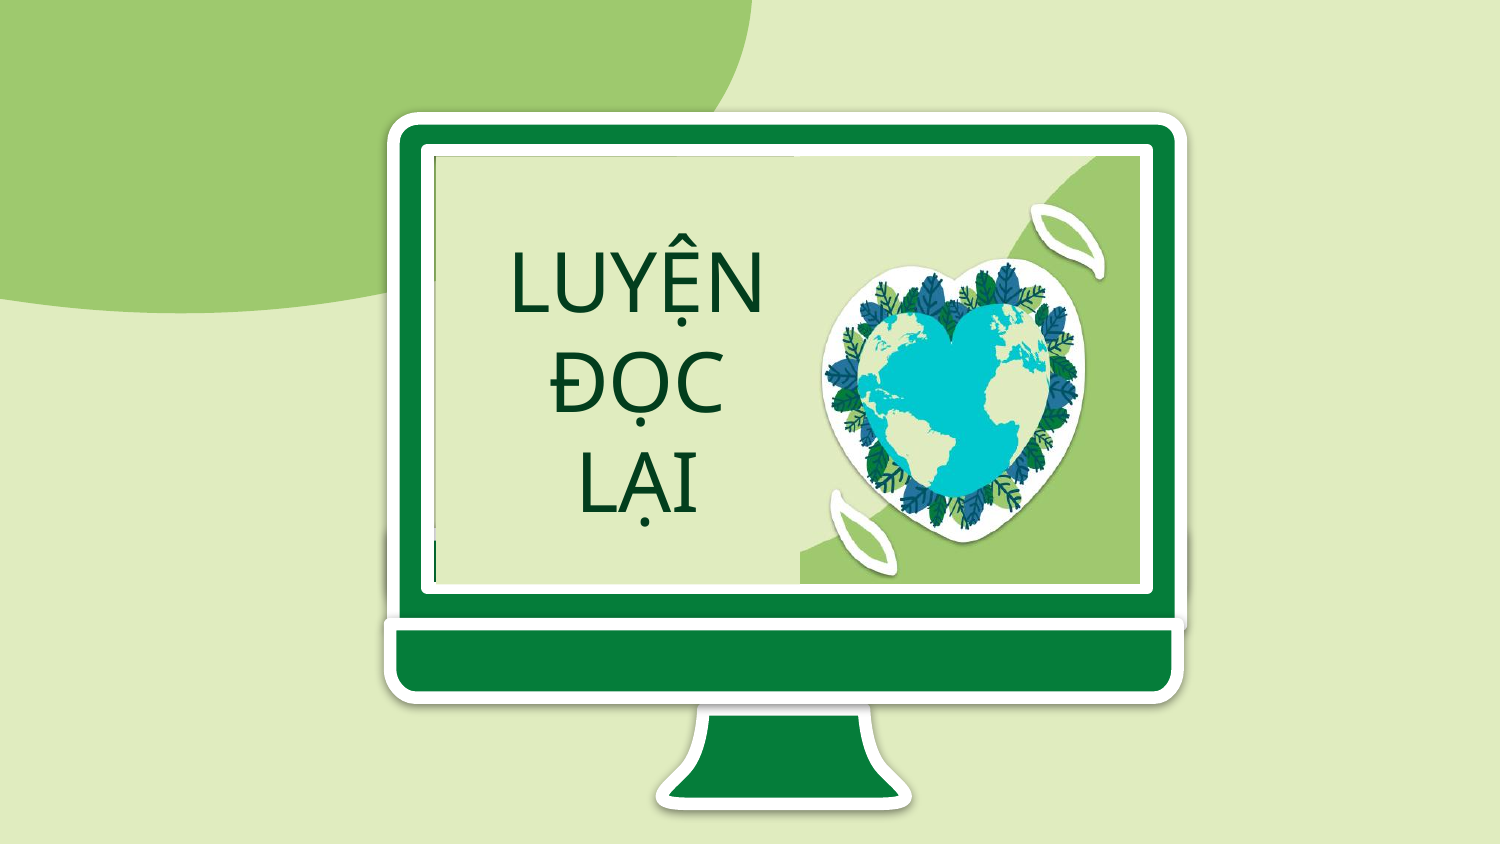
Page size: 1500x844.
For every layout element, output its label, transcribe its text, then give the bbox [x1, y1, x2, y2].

text_box LUYỆN ĐỌC LẠI [474, 221, 794, 537]
text_box [390, 624, 1178, 698]
picture [799, 155, 1141, 585]
text_box [661, 709, 906, 804]
text_box [434, 154, 800, 586]
text_box [393, 118, 1181, 621]
